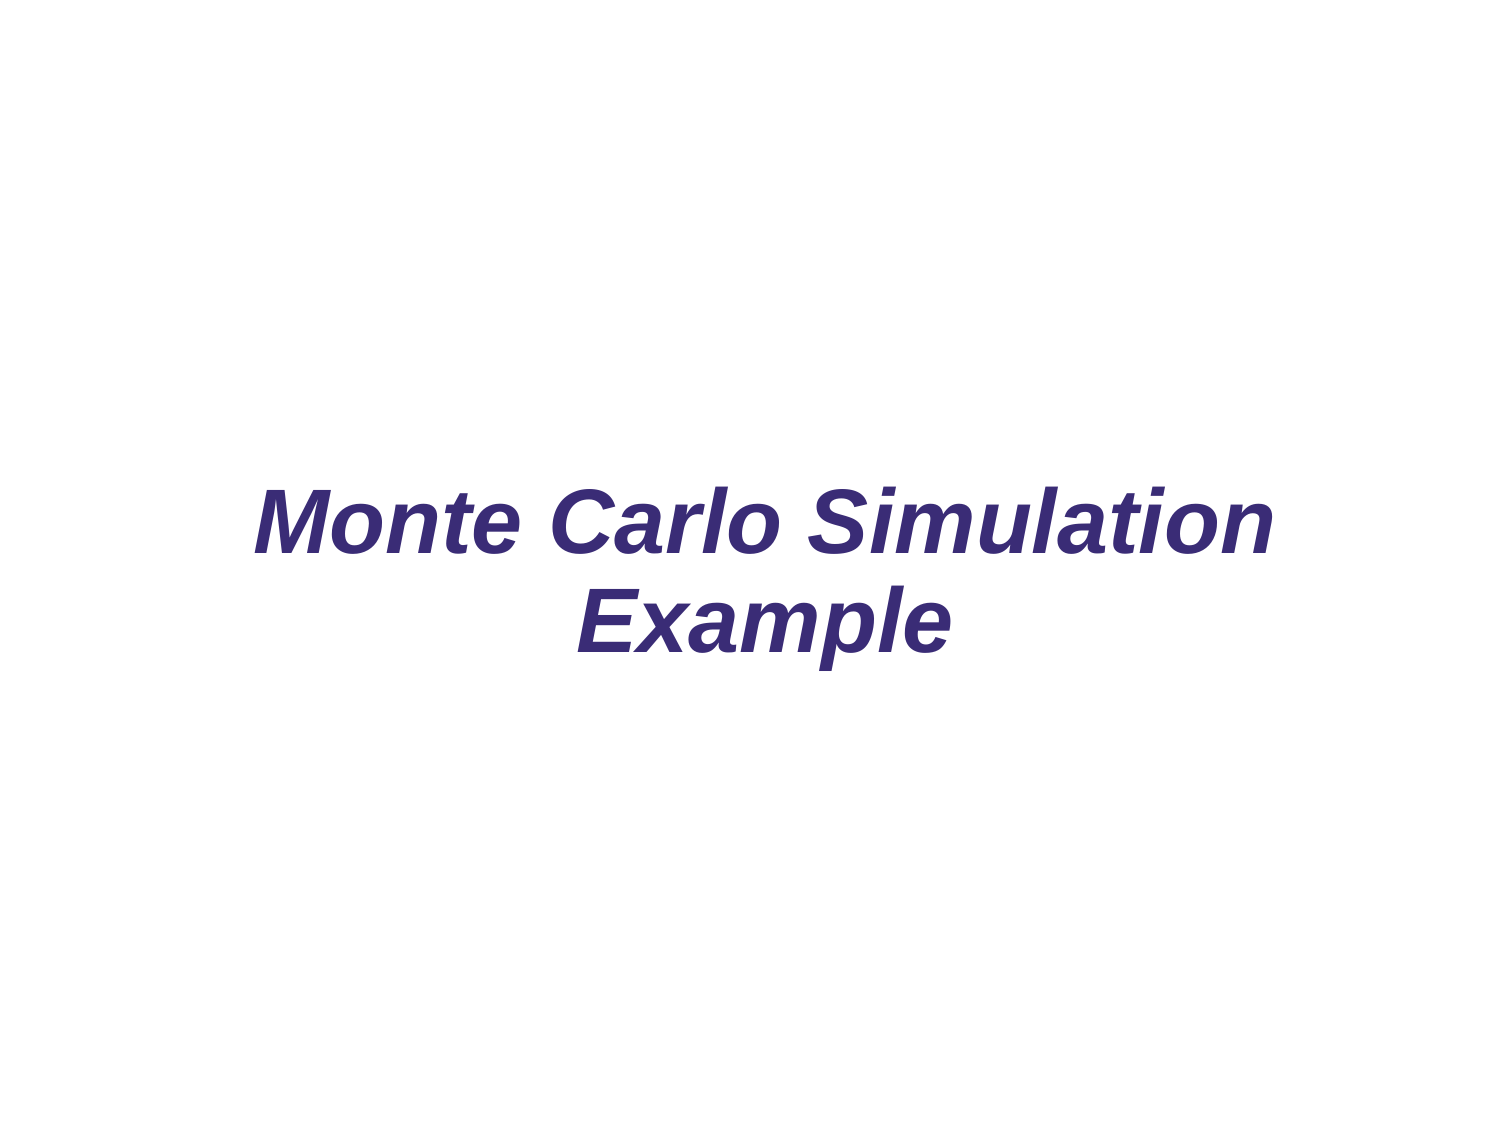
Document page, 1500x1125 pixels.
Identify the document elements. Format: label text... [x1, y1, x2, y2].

title Monte Carlo Simulation Example [101, 380, 1429, 766]
